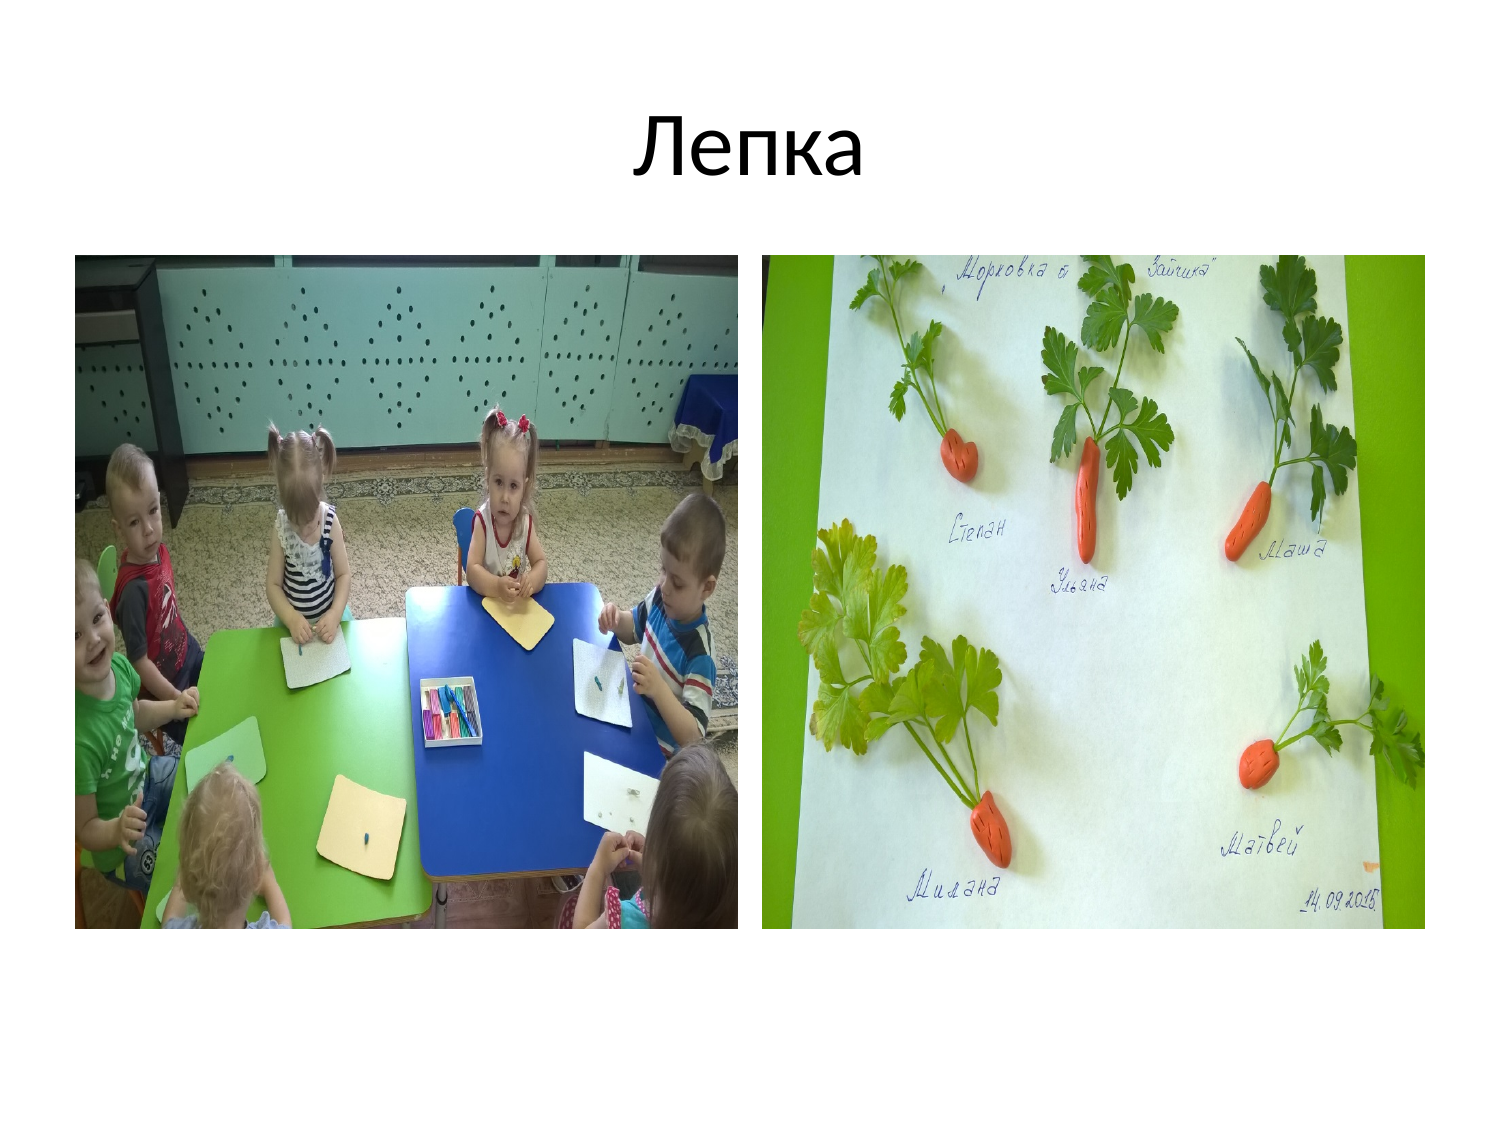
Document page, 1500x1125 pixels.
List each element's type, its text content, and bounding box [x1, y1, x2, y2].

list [74, 255, 738, 929]
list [762, 255, 1426, 929]
title Лепка [74, 44, 1426, 233]
